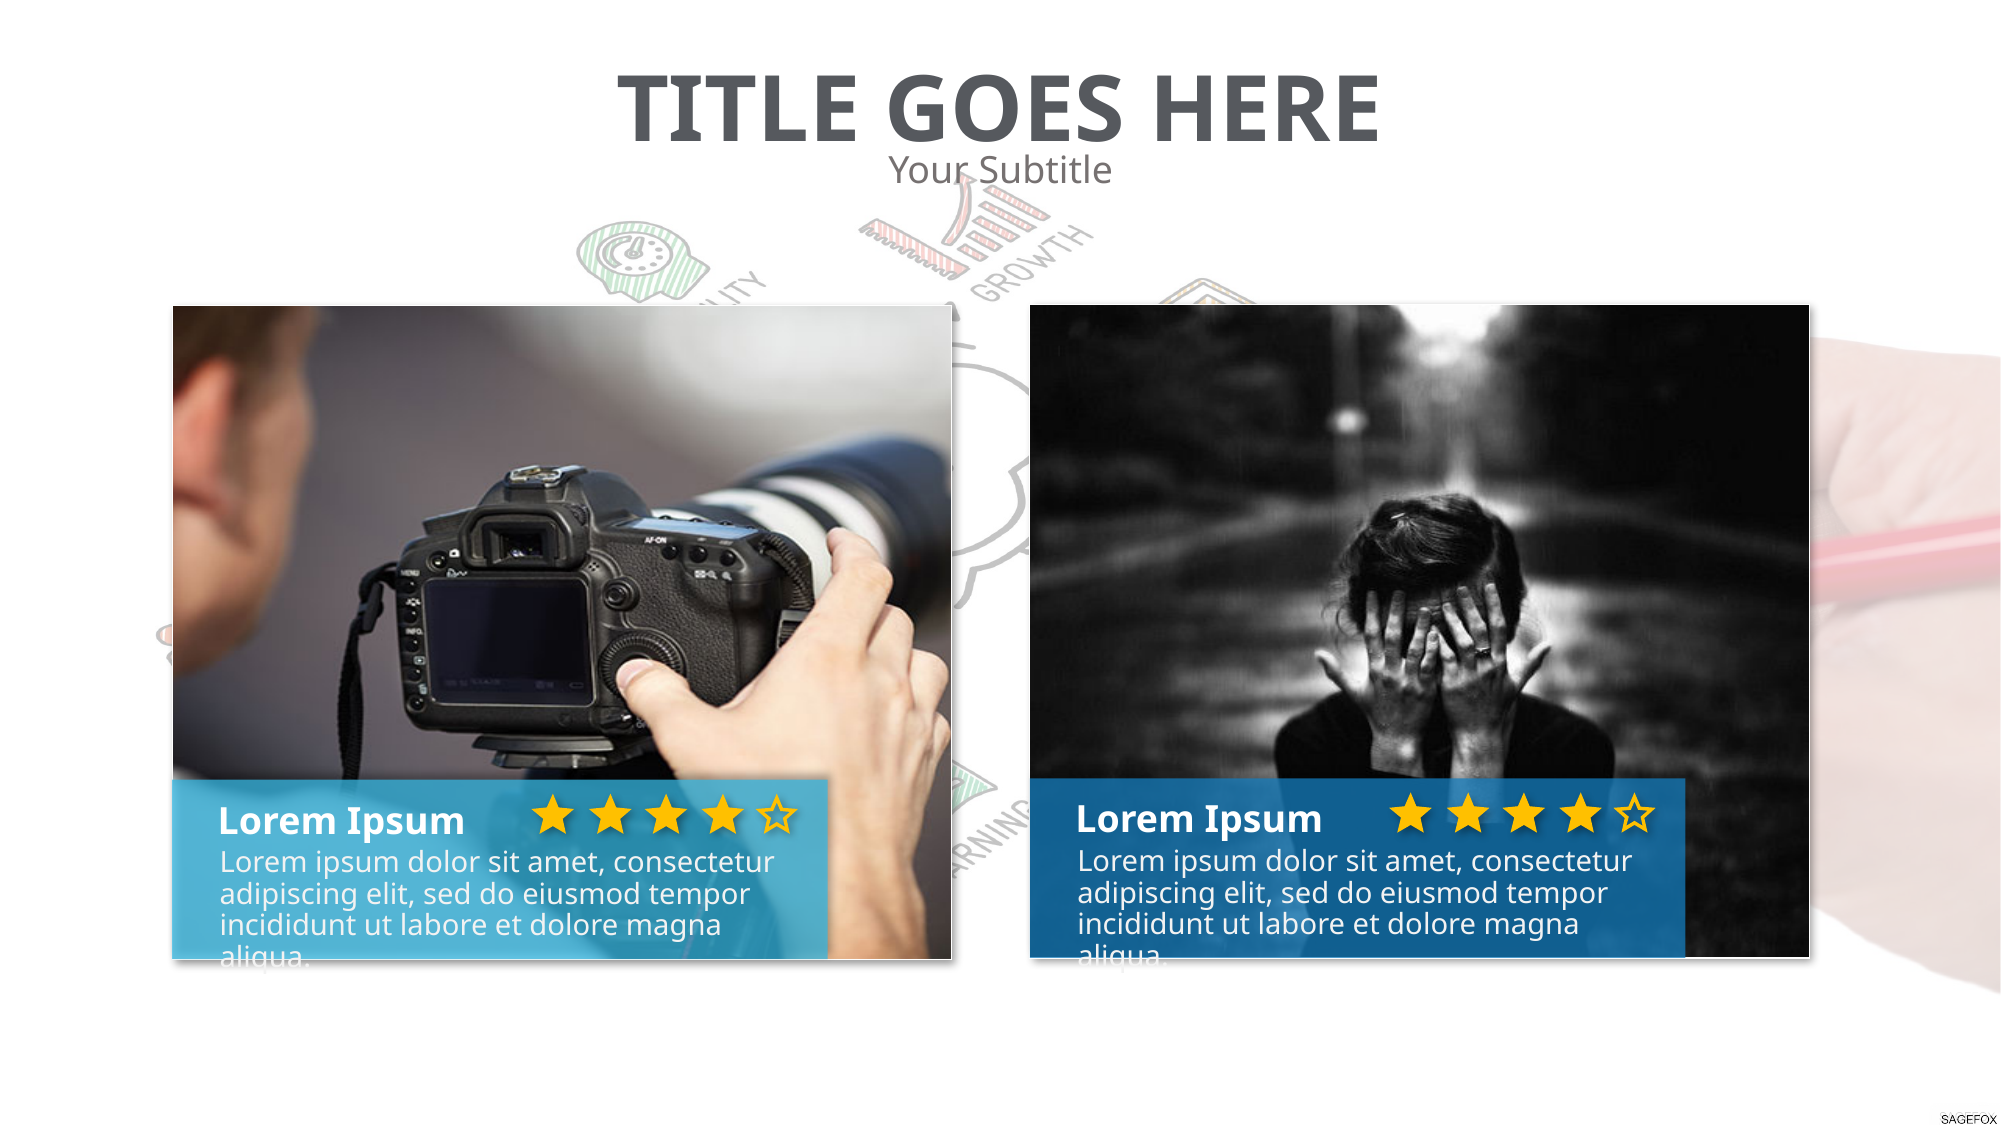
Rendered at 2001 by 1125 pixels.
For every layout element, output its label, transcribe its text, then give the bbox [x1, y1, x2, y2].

text_box [1029, 777, 1687, 959]
text_box [171, 305, 953, 960]
text_box [1559, 792, 1602, 833]
text_box [1446, 792, 1490, 833]
text_box [1502, 792, 1546, 833]
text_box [548, 42, 1452, 199]
text_box [644, 793, 688, 834]
picture [1938, 1114, 1999, 1125]
text_box [171, 779, 829, 960]
text_box [1029, 303, 1811, 959]
text_box [1613, 792, 1656, 833]
text_box [588, 793, 632, 834]
text_box [701, 793, 745, 834]
text_box Lorem ipsum dolor sit amet, consectetur adipiscing elit, sed do eiusmod tempor incididunt ut labore et dolore magna aliqua. [219, 847, 782, 953]
text_box [1389, 792, 1432, 833]
text_box Lorem ipsum dolor sit amet, consectetur adipiscing elit, sed do eiusmod tempor incididunt ut labore et dolore magna aliqua. [1077, 846, 1640, 952]
text_box [531, 793, 575, 834]
text_box Lorem Ipsum [202, 789, 503, 849]
text_box Lorem Ipsum [1060, 788, 1361, 848]
text_box [755, 793, 799, 834]
